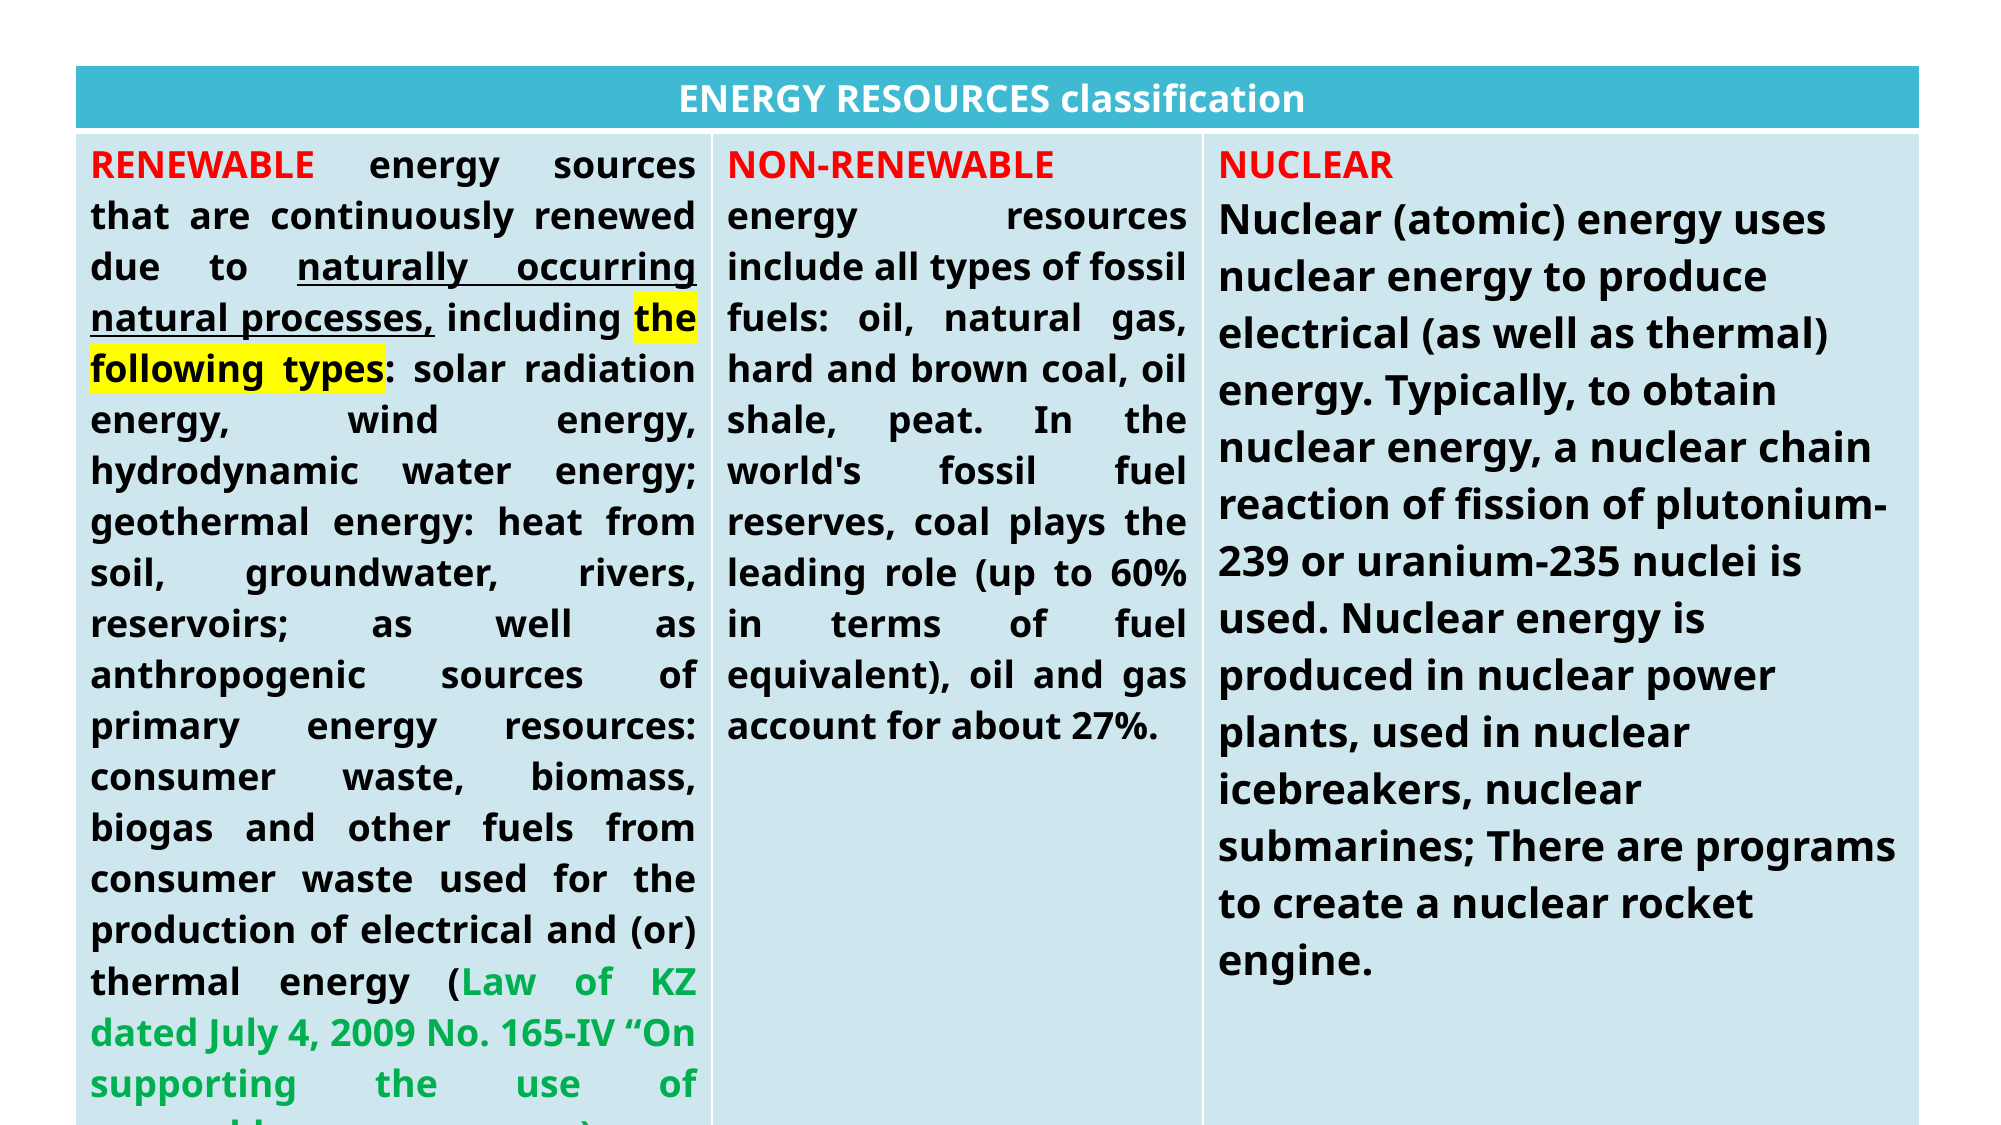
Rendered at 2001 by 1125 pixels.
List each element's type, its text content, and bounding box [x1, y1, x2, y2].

table_cell RENEWABLE energy sources that are continuously renewed due to naturally occurring natural processes, including the following types: solar radiation energy, wind energy, hydrodynamic water energy; geothermal energy: heat from soil, groundwater, rivers, reservoirs; as well as anthropogenic sources of primary energy resources: consumer waste, biomass, biogas and other fuels from consumer waste used for the production of electrical and (or) thermal energy (Law of KZ dated July 4, 2009 No. 165-IV “On supporting the use of renewable energy sources) [76, 134, 711, 1125]
table_cell NON-RENEWABLE energy resources include all types of fossil fuels: oil, natural gas, hard and brown coal, oil shale, peat. In the world's fossil fuel reserves, coal plays the leading role (up to 60% in terms of fuel equivalent), oil and gas account for about 27%. [713, 134, 1202, 1125]
table_cell NUCLEAR Nuclear (atomic) energy uses nuclear energy to produce electrical (as well as thermal) energy. Typically, to obtain nuclear energy, a nuclear chain reaction of fission of plutonium-239 or uranium-235 nuclei is used. Nuclear energy is produced in nuclear power plants, used in nuclear icebreakers, nuclear submarines; There are programs to create a nuclear rocket engine. [1204, 134, 1919, 1125]
table_header ENERGY RESOURCES classification [76, 66, 1919, 128]
